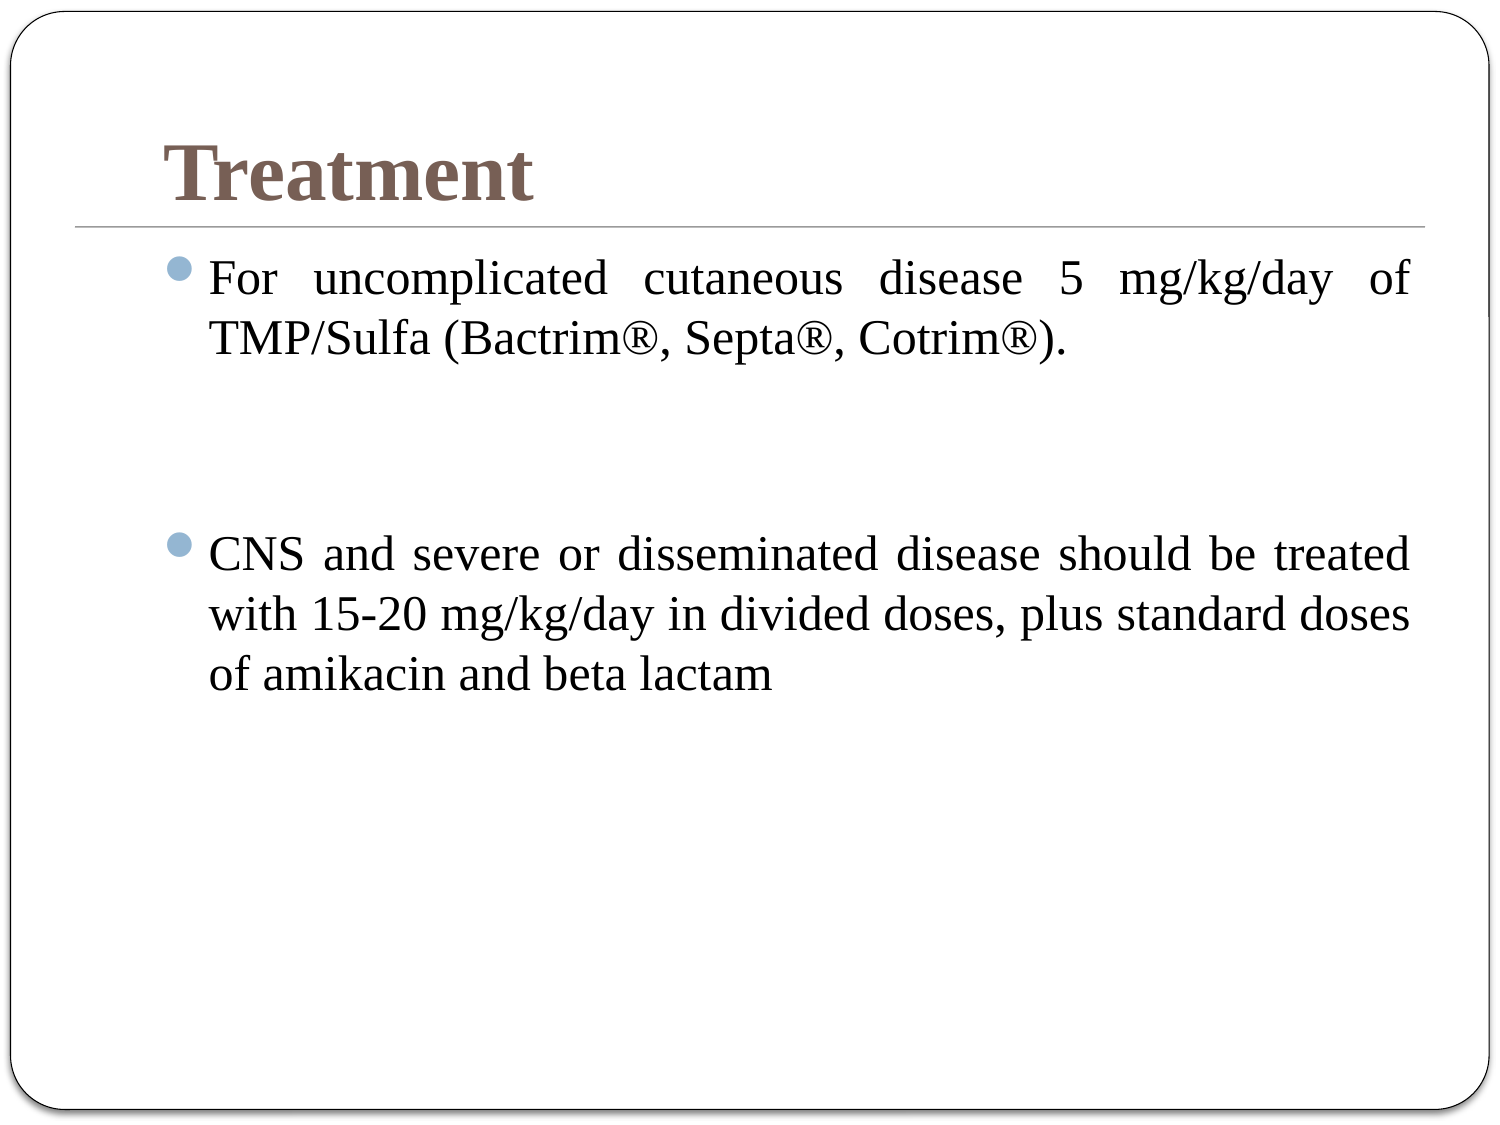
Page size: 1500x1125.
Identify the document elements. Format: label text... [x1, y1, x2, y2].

list For uncomplicated cutaneous disease 5 mg/kg/day of TMP/Sulfa (Bactrim®, Septa®, Cotrim®). CNS and severe or disseminated disease should be treated with 15-20 mg/kg/day in divided doses, plus standard doses of amikacin and beta lactam [150, 237, 1425, 988]
title Treatment [150, 45, 1425, 233]
